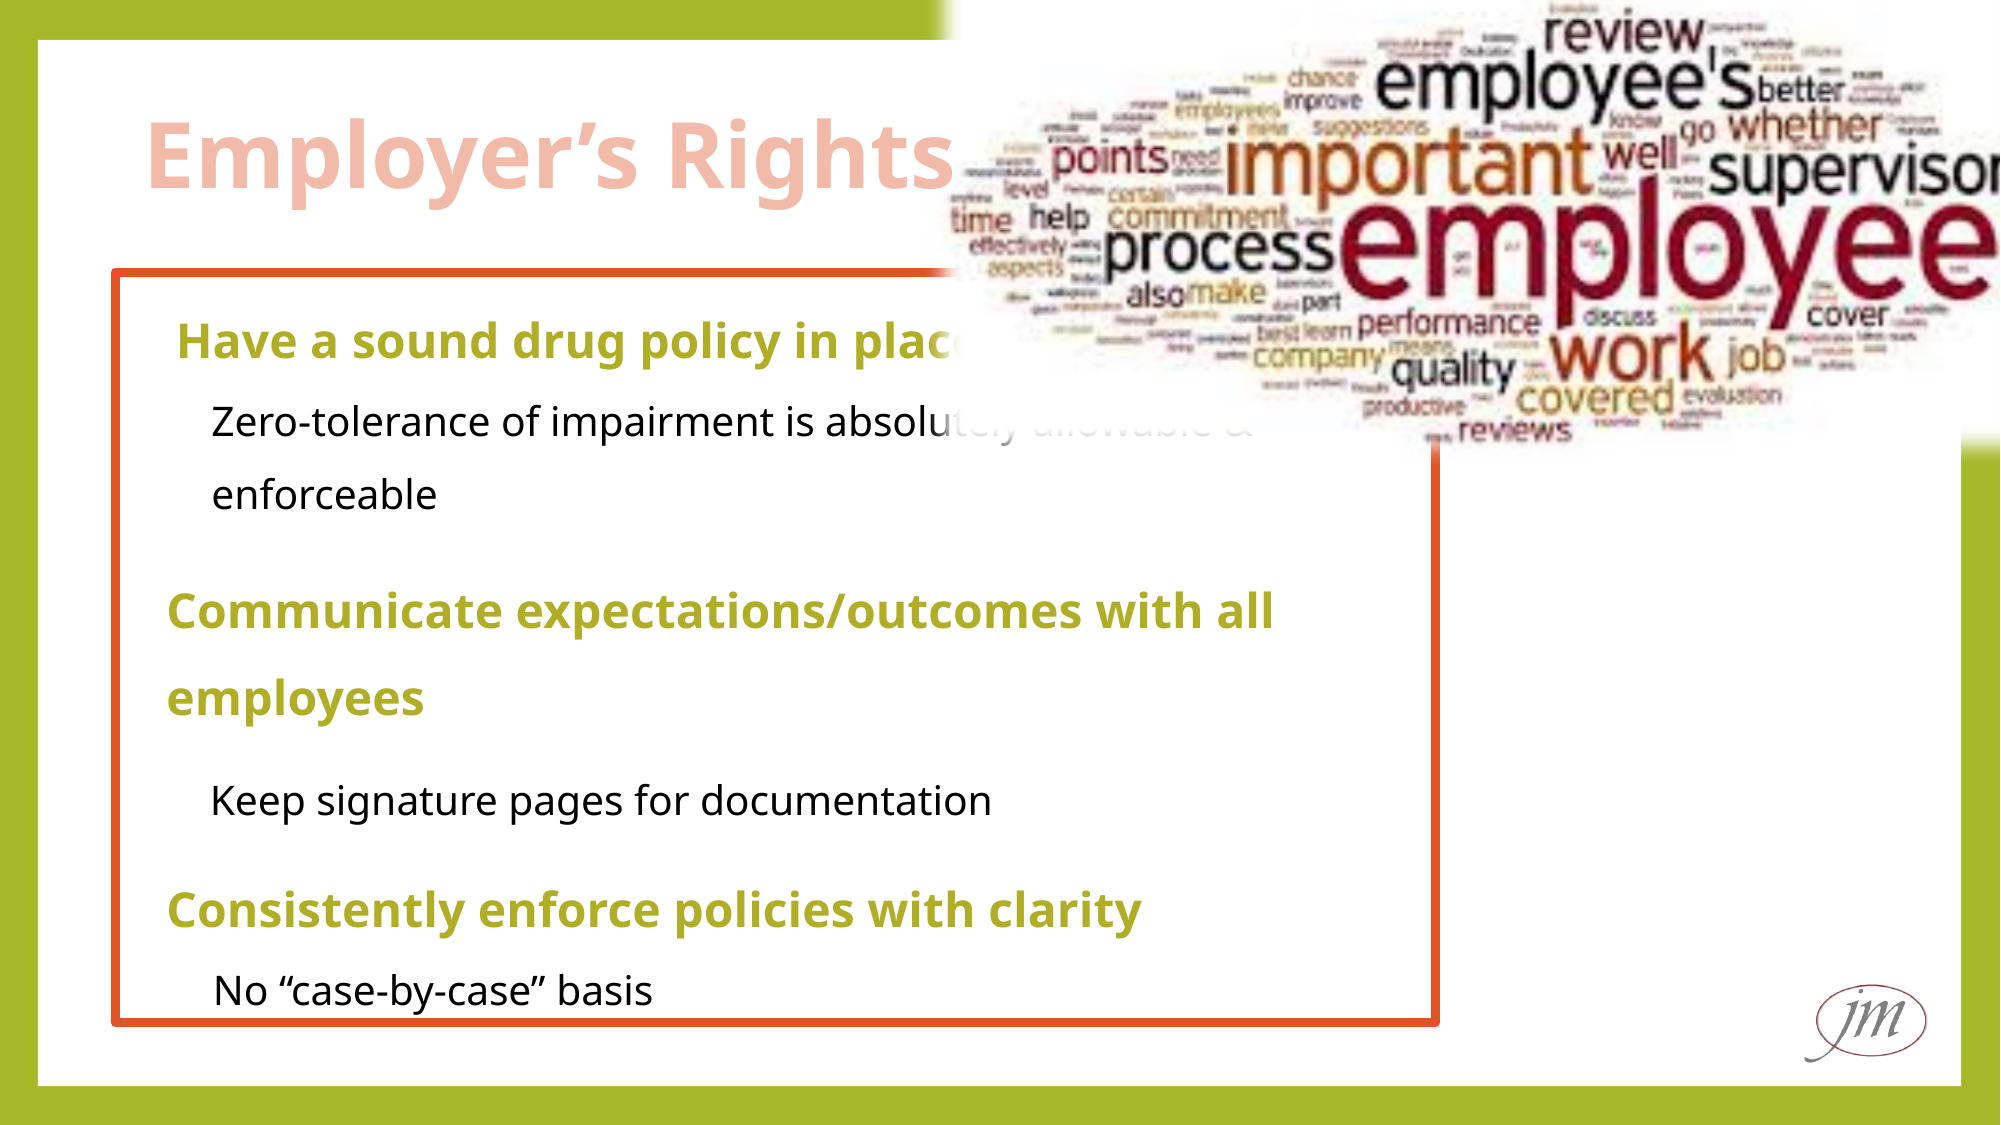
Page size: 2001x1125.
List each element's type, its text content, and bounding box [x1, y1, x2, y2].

picture [925, 0, 2000, 465]
title Employer’s Rights [91, 64, 919, 254]
list Have a sound drug policy in place Zero-tolerance of impairment is absolutely allowable & enforceable Communicate expectations/outcomes with all employees Keep signature pages for documentation Consistently enforce policies with clarity No “case-by-case” basis [114, 271, 1437, 1024]
picture [1789, 976, 1950, 1069]
